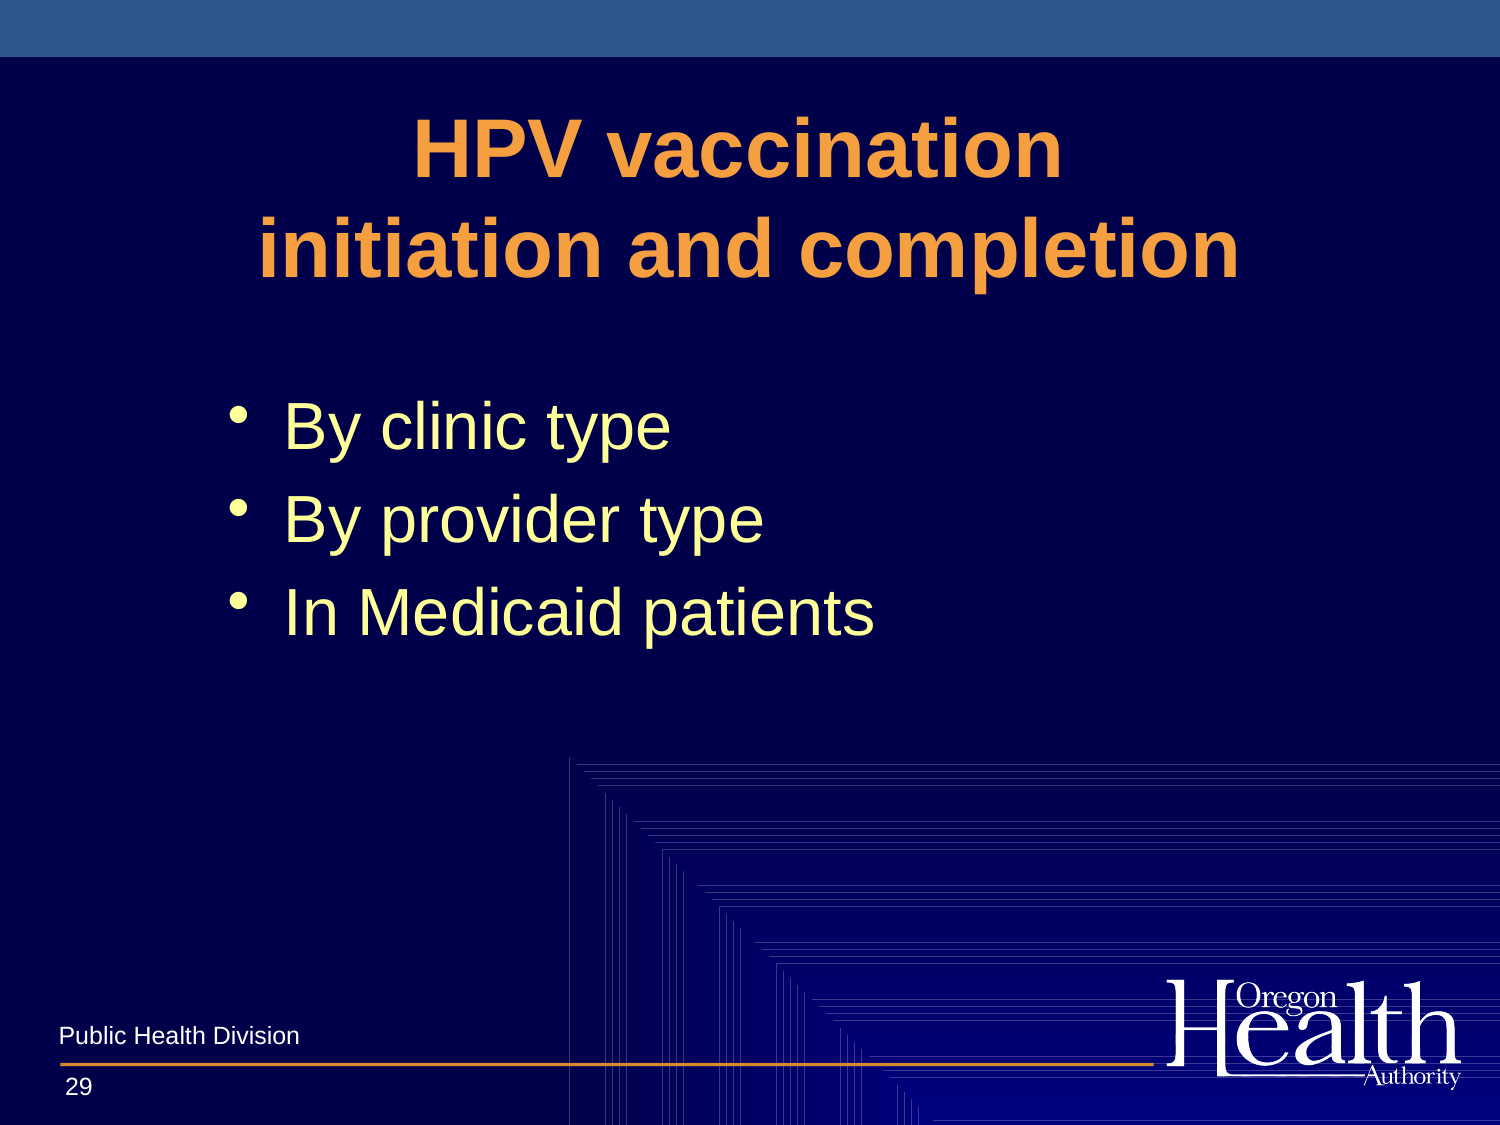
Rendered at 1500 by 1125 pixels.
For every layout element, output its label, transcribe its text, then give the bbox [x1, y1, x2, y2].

picture [81, 1079, 88, 1087]
list By clinic type By provider type In Medicaid patients [212, 374, 1351, 913]
picture [0, 0, 1500, 1090]
title HPV vaccination initiation and completion [112, 99, 1388, 288]
